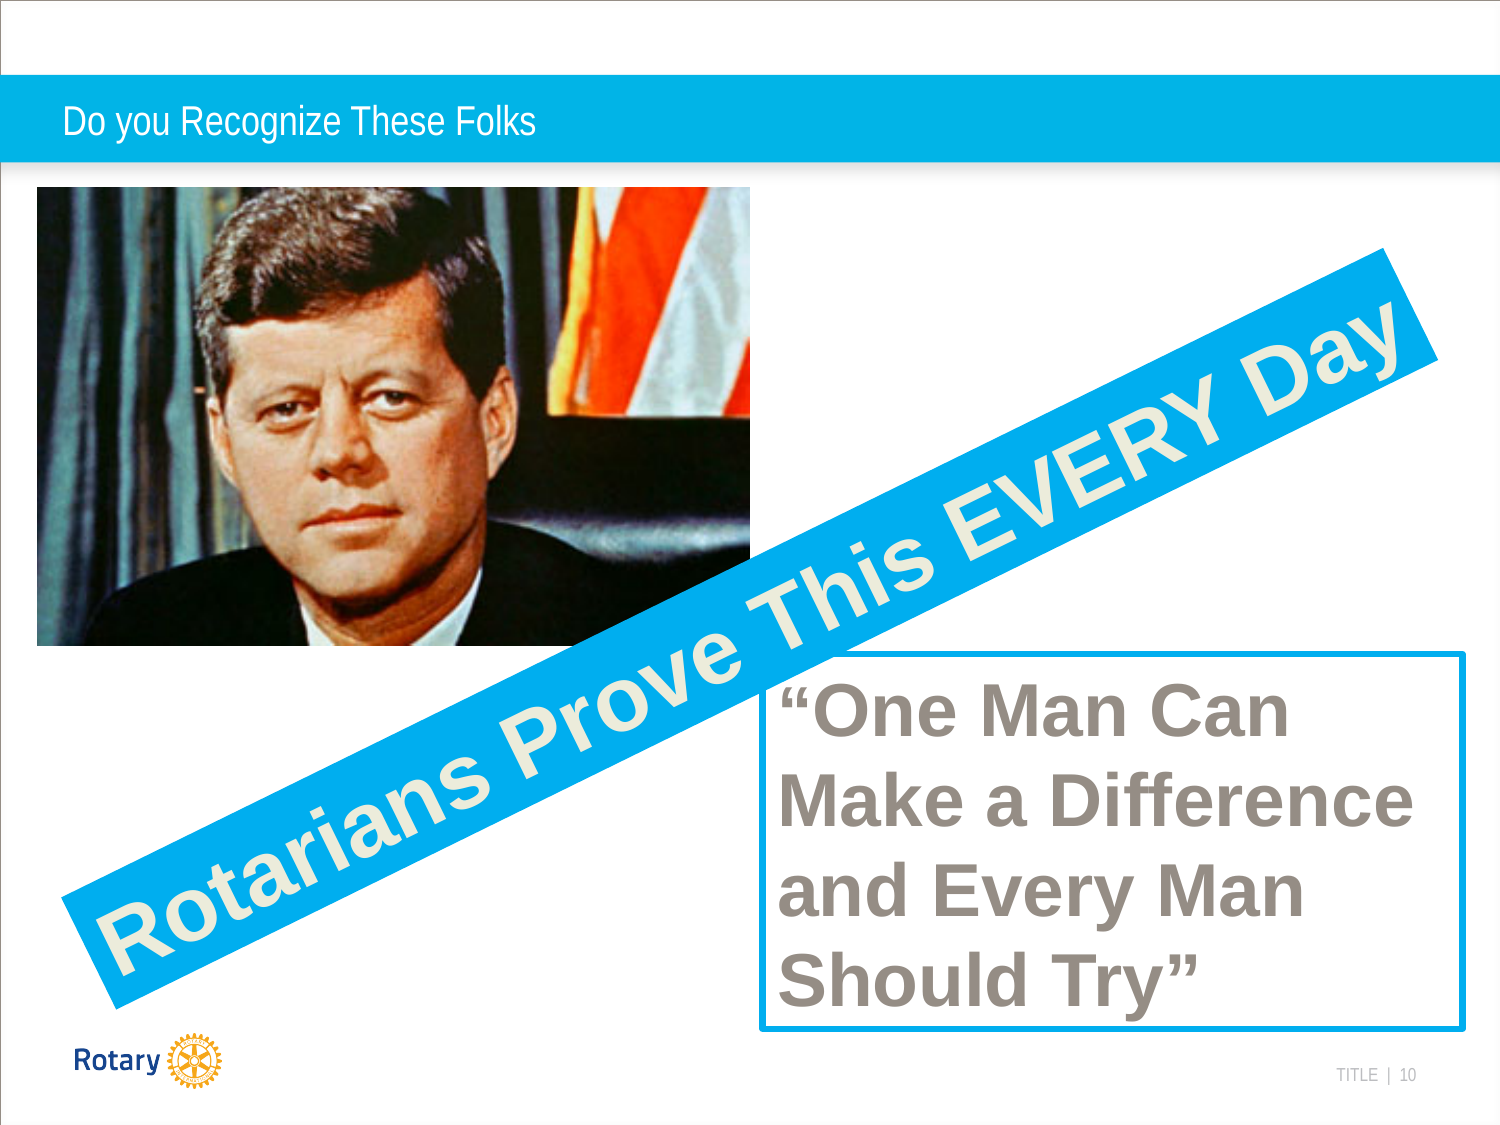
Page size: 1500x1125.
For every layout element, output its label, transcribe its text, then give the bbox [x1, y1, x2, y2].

text_box “One Man Can Make a Difference and Every Man Should Try” [762, 653, 1463, 1029]
picture [37, 187, 751, 647]
title Do you Recognize These Folks [62, 75, 1500, 163]
picture [696, 634, 734, 647]
picture [75, 1033, 222, 1089]
picture [747, 600, 751, 610]
text_box Rotarians Prove This EVERY Day [61, 247, 1439, 1010]
